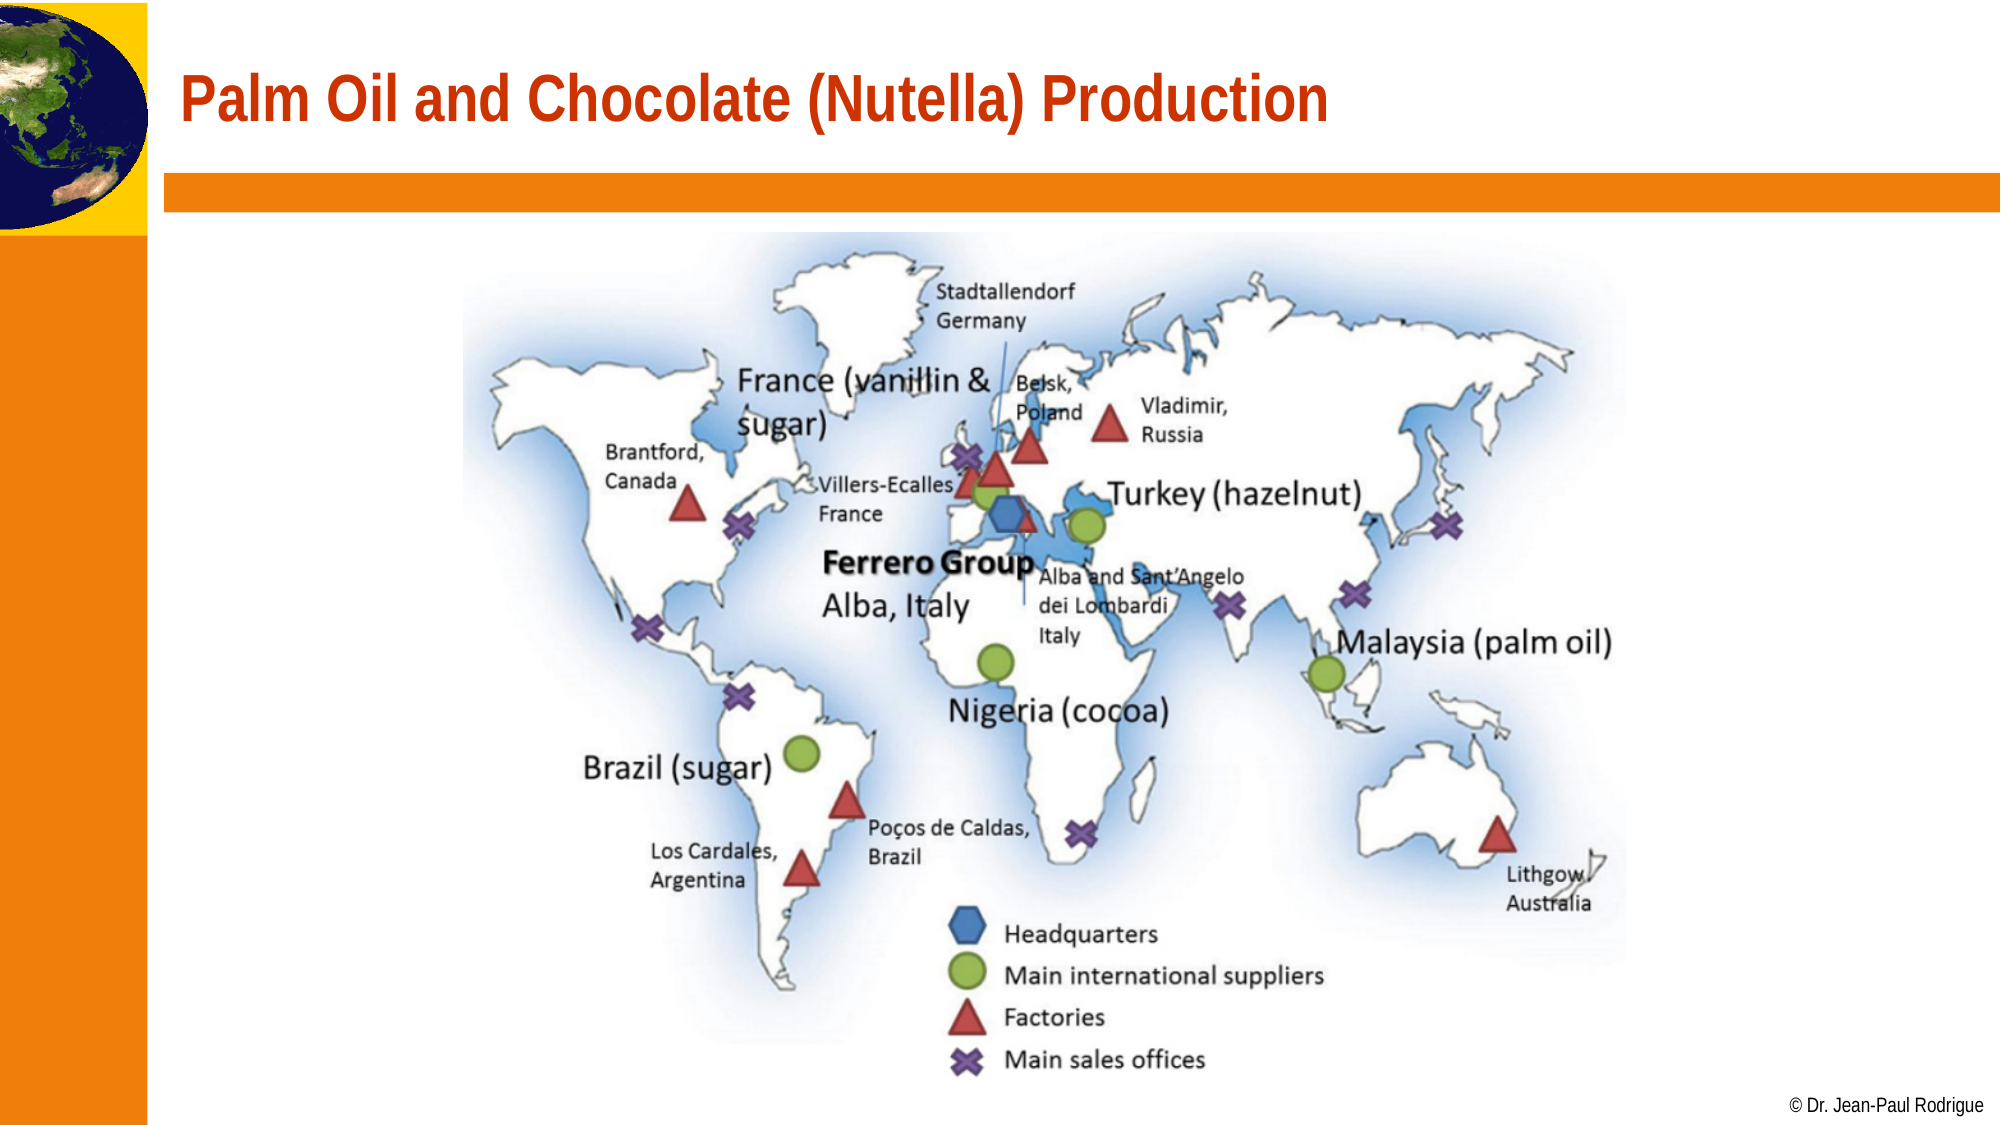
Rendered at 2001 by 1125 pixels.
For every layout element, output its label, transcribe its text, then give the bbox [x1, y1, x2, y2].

picture [462, 232, 1627, 1081]
picture [0, 3, 149, 231]
title Palm Oil and Chocolate (Nutella) Production [165, 16, 1966, 173]
